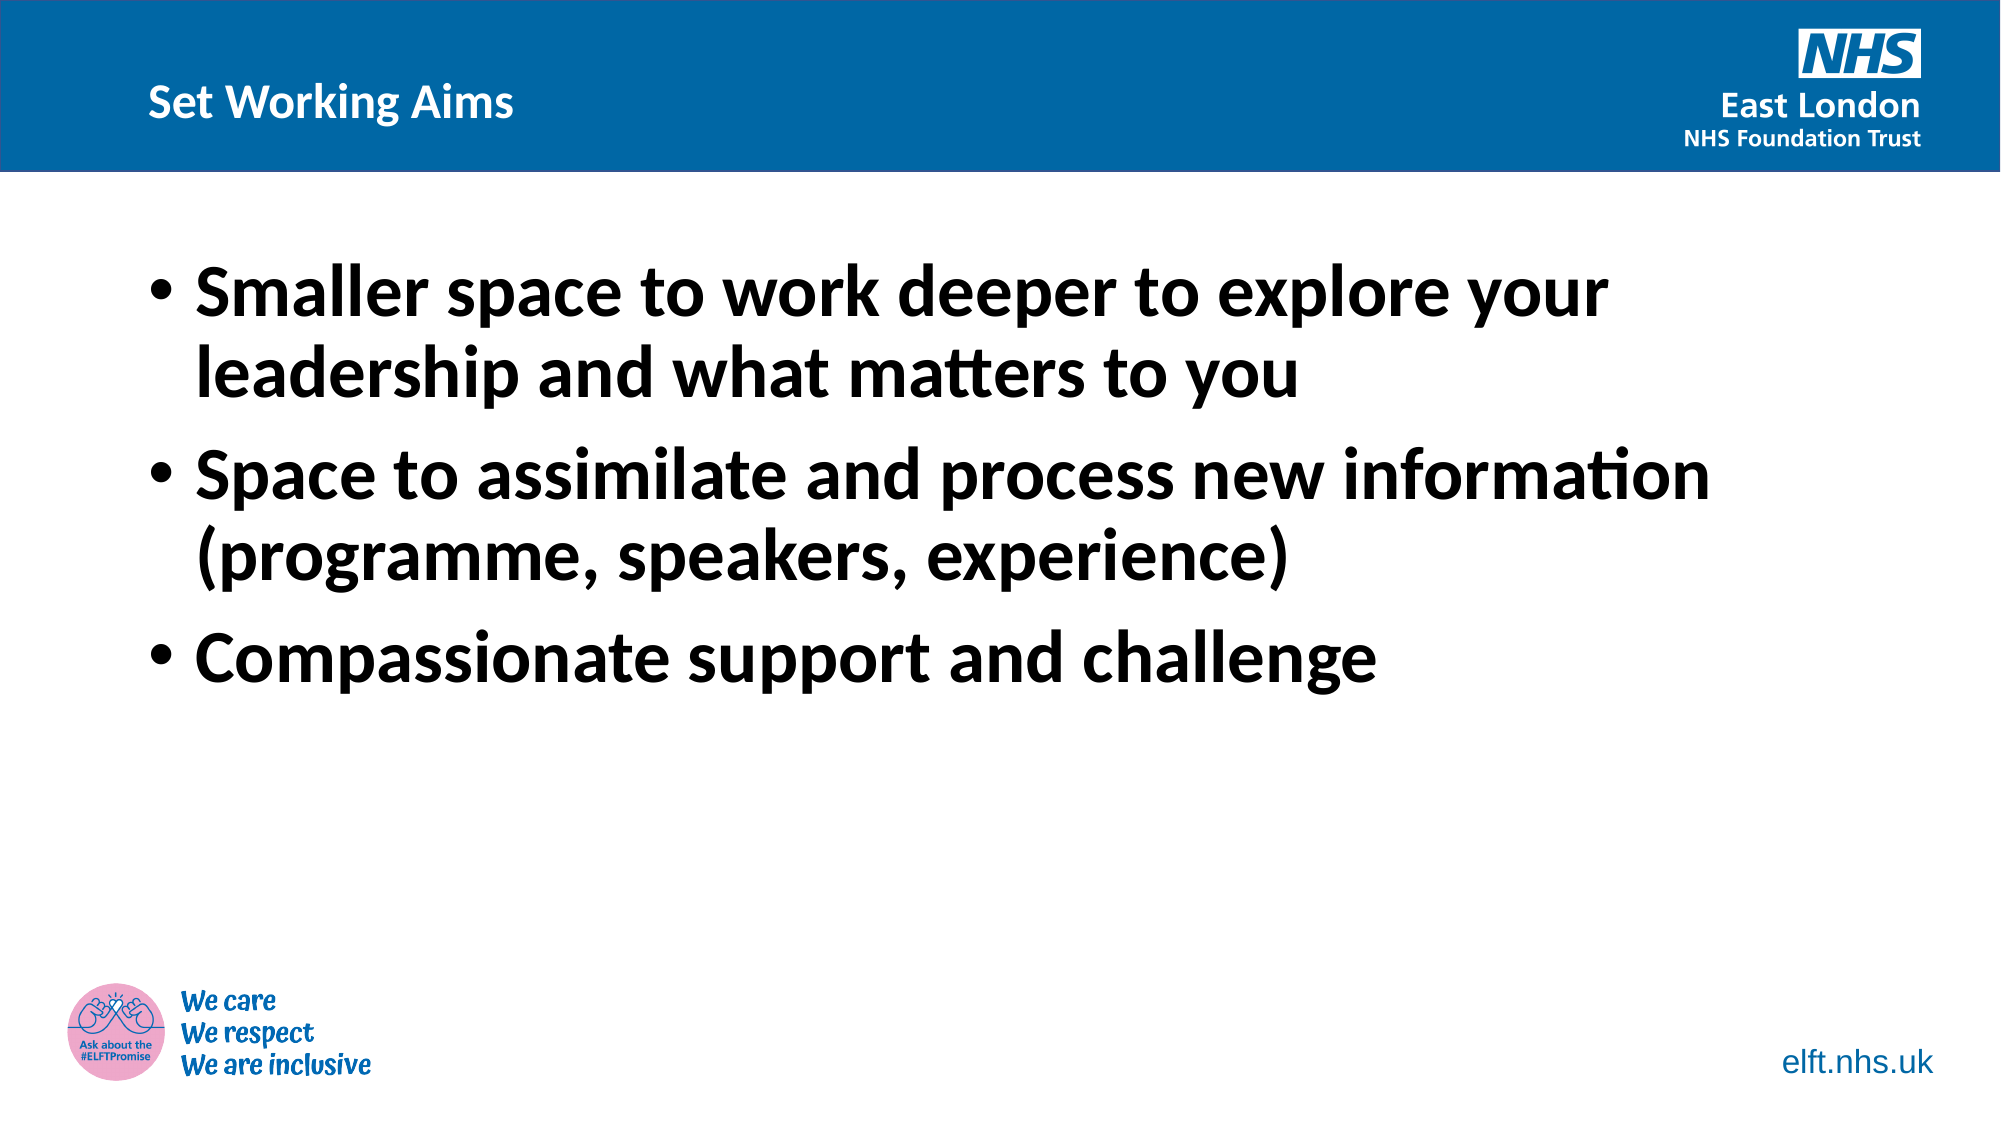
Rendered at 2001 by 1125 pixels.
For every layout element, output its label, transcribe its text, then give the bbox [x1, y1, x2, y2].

list Smaller space to work deeper to explore your leadership and what matters to you Space to assimilate and process new information (programme, speakers, experience) Compassionate support and challenge [133, 244, 1885, 859]
picture [67, 983, 371, 1081]
picture [1669, 21, 1928, 154]
list Set Working Aims [133, 60, 931, 167]
